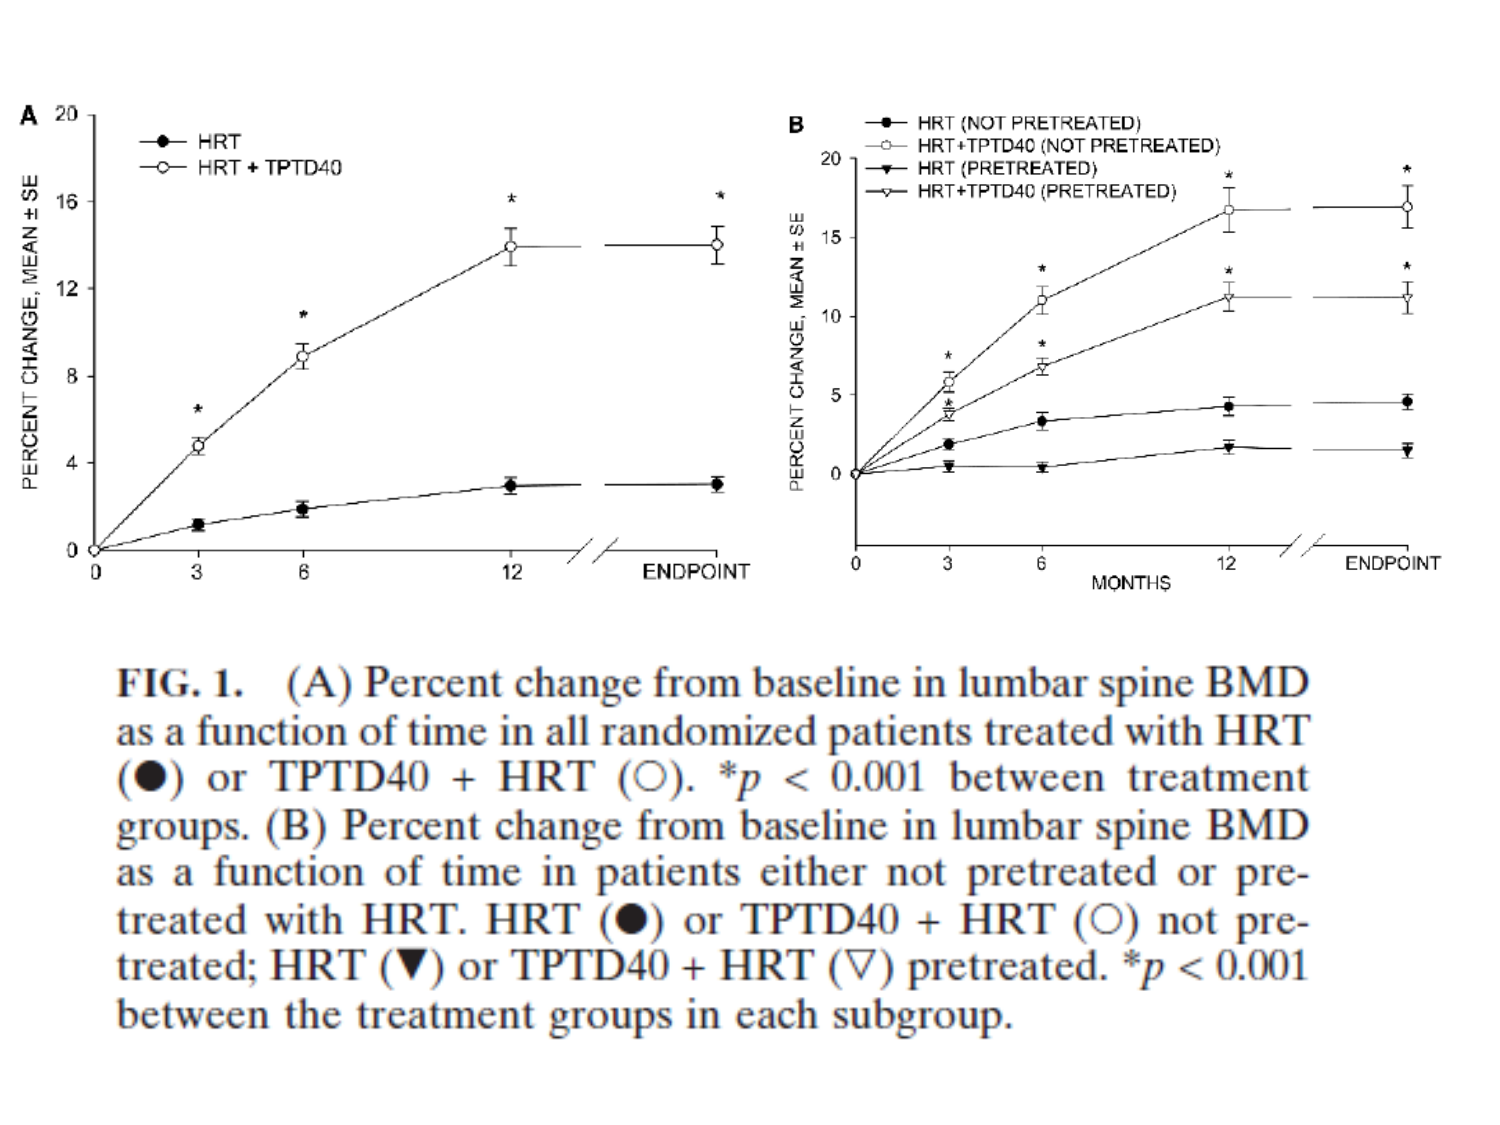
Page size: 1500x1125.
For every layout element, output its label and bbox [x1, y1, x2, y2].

picture [0, 49, 1500, 613]
picture [105, 649, 1329, 1070]
